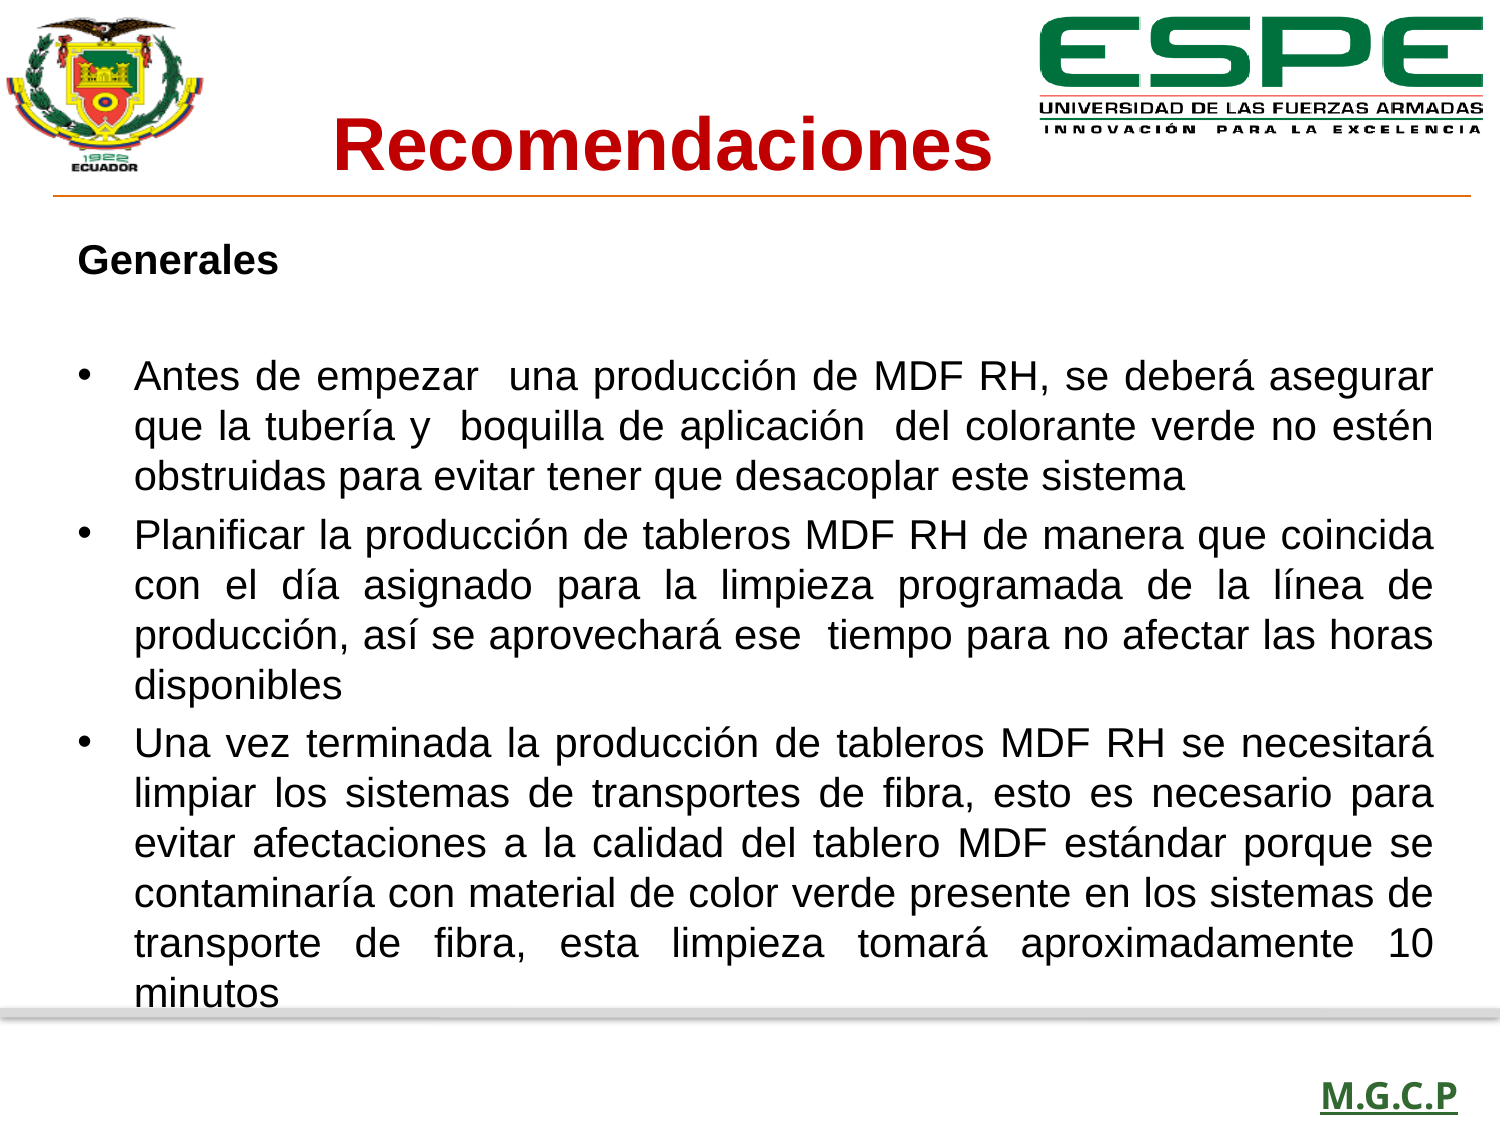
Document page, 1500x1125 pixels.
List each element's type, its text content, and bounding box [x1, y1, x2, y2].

list Generales Antes de empezar una producción de MDF RH, se deberá asegurar que la tubería y boquilla de aplicación del colorante verde no estén obstruidas para evitar tener que desacoplar este sistema Planificar la producción de tableros MDF RH de manera que coincida con el día asignado para la limpieza programada de la línea de producción, así se aprovechará ese tiempo para no afectar las horas disponibles Una vez terminada la producción de tableros MDF RH se necesitará limpiar los sistemas de transportes de fibra, esto es necesario para evitar afectaciones a la calidad del tablero MDF estándar porque se contaminaría con material de color verde presente en los sistemas de transporte de fibra, esta limpieza tomará aproximadamente 10 minutos [62, 224, 1450, 1024]
picture [1, 0, 207, 185]
picture [1033, 7, 1500, 149]
list Recomendaciones [5, 87, 1046, 182]
